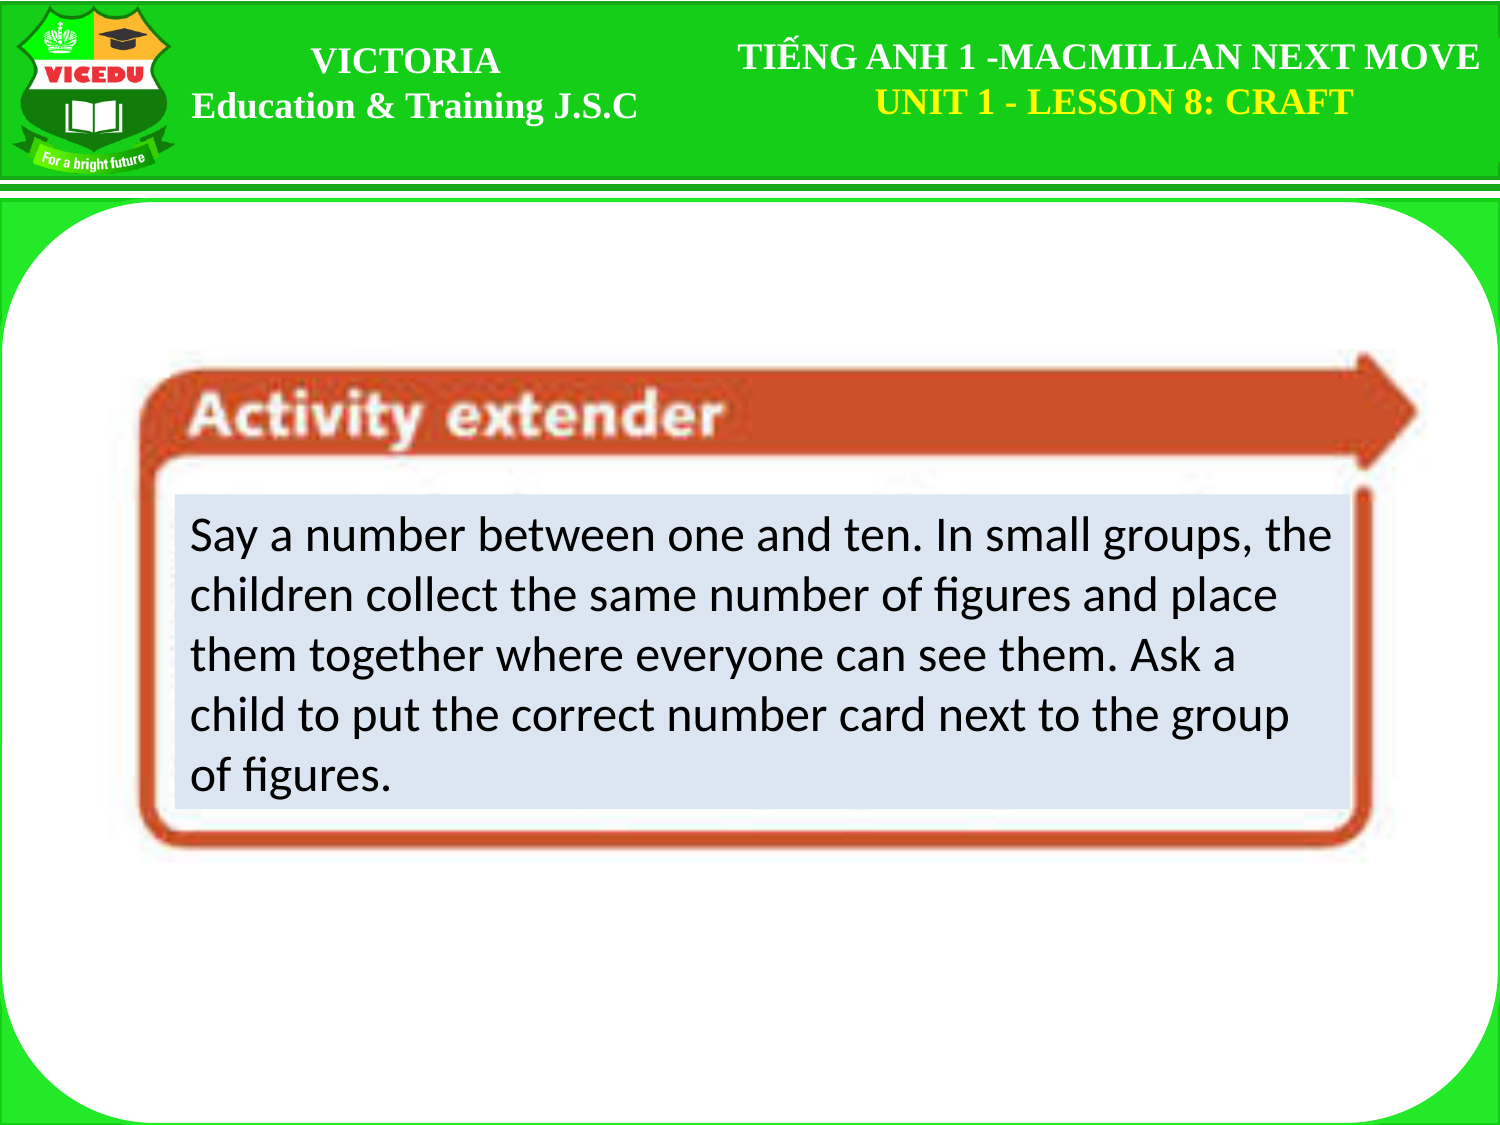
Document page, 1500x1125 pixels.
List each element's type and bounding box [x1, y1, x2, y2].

picture [99, 349, 1439, 863]
picture [12, 5, 175, 174]
